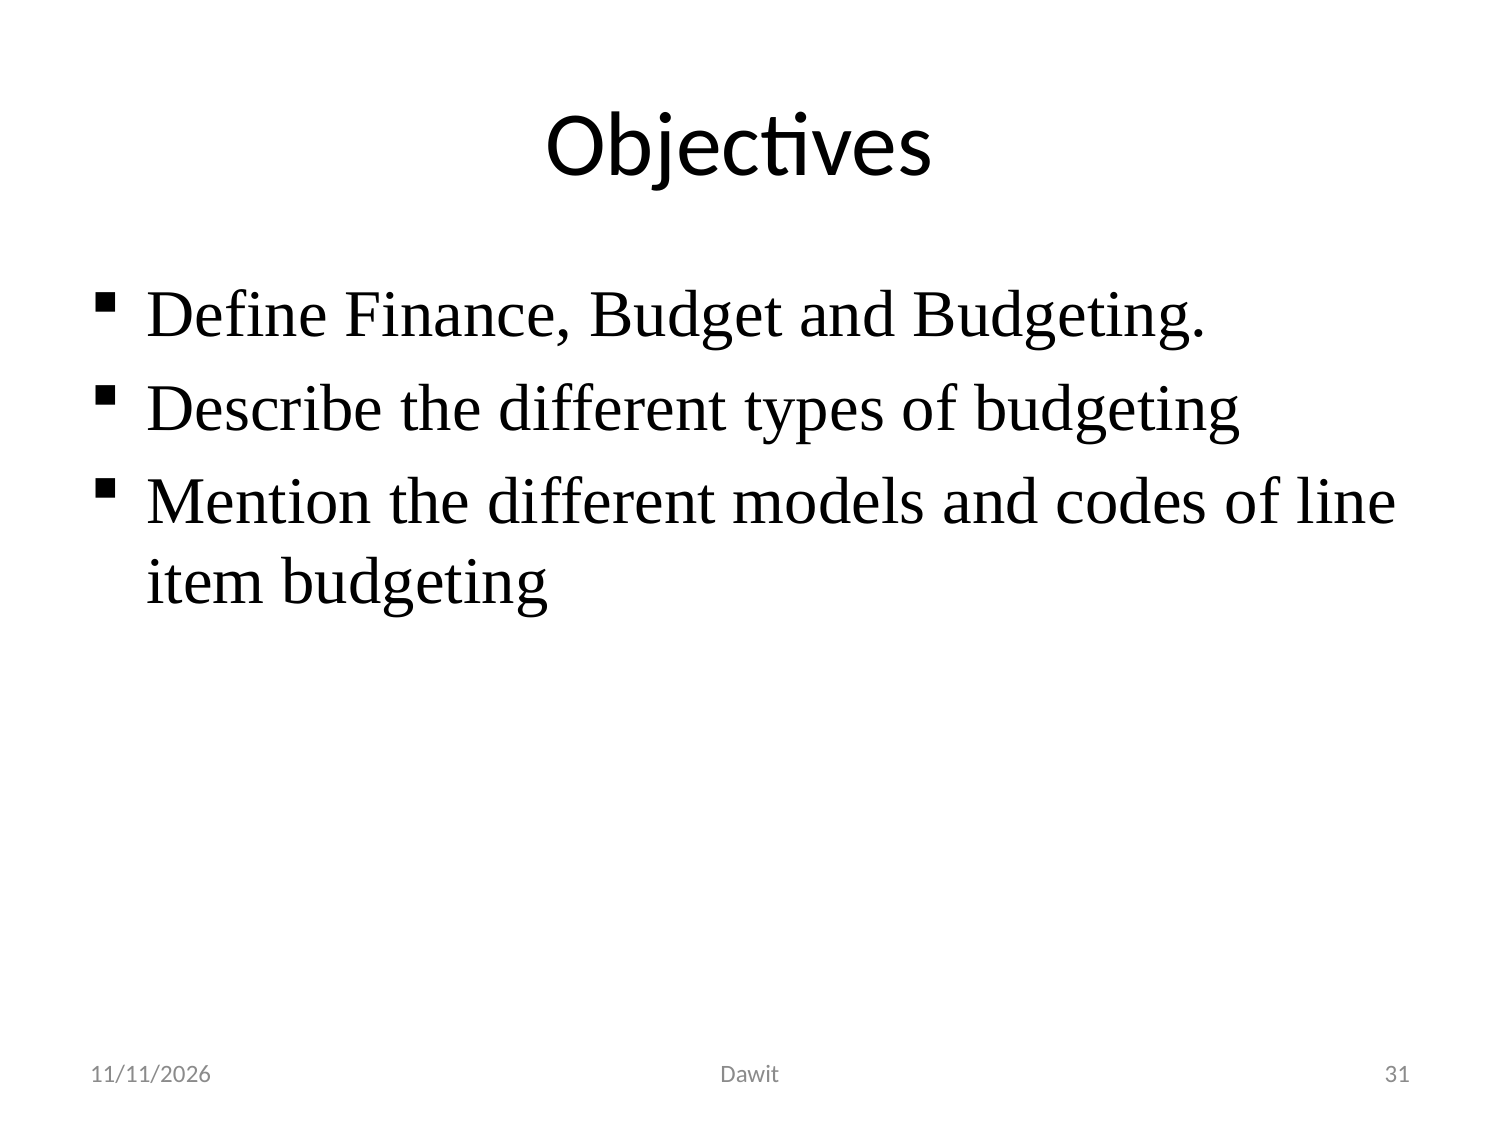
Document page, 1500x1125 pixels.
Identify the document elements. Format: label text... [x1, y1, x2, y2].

footer Dawit [512, 1042, 988, 1103]
list Define Finance, Budget and Budgeting. Describe the different types of budgeting Mention the different models and codes of line item budgeting [75, 262, 1425, 1005]
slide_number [75, 1042, 425, 1103]
slide_number 31 [1074, 1042, 1425, 1103]
title Objectives [75, 45, 1425, 233]
